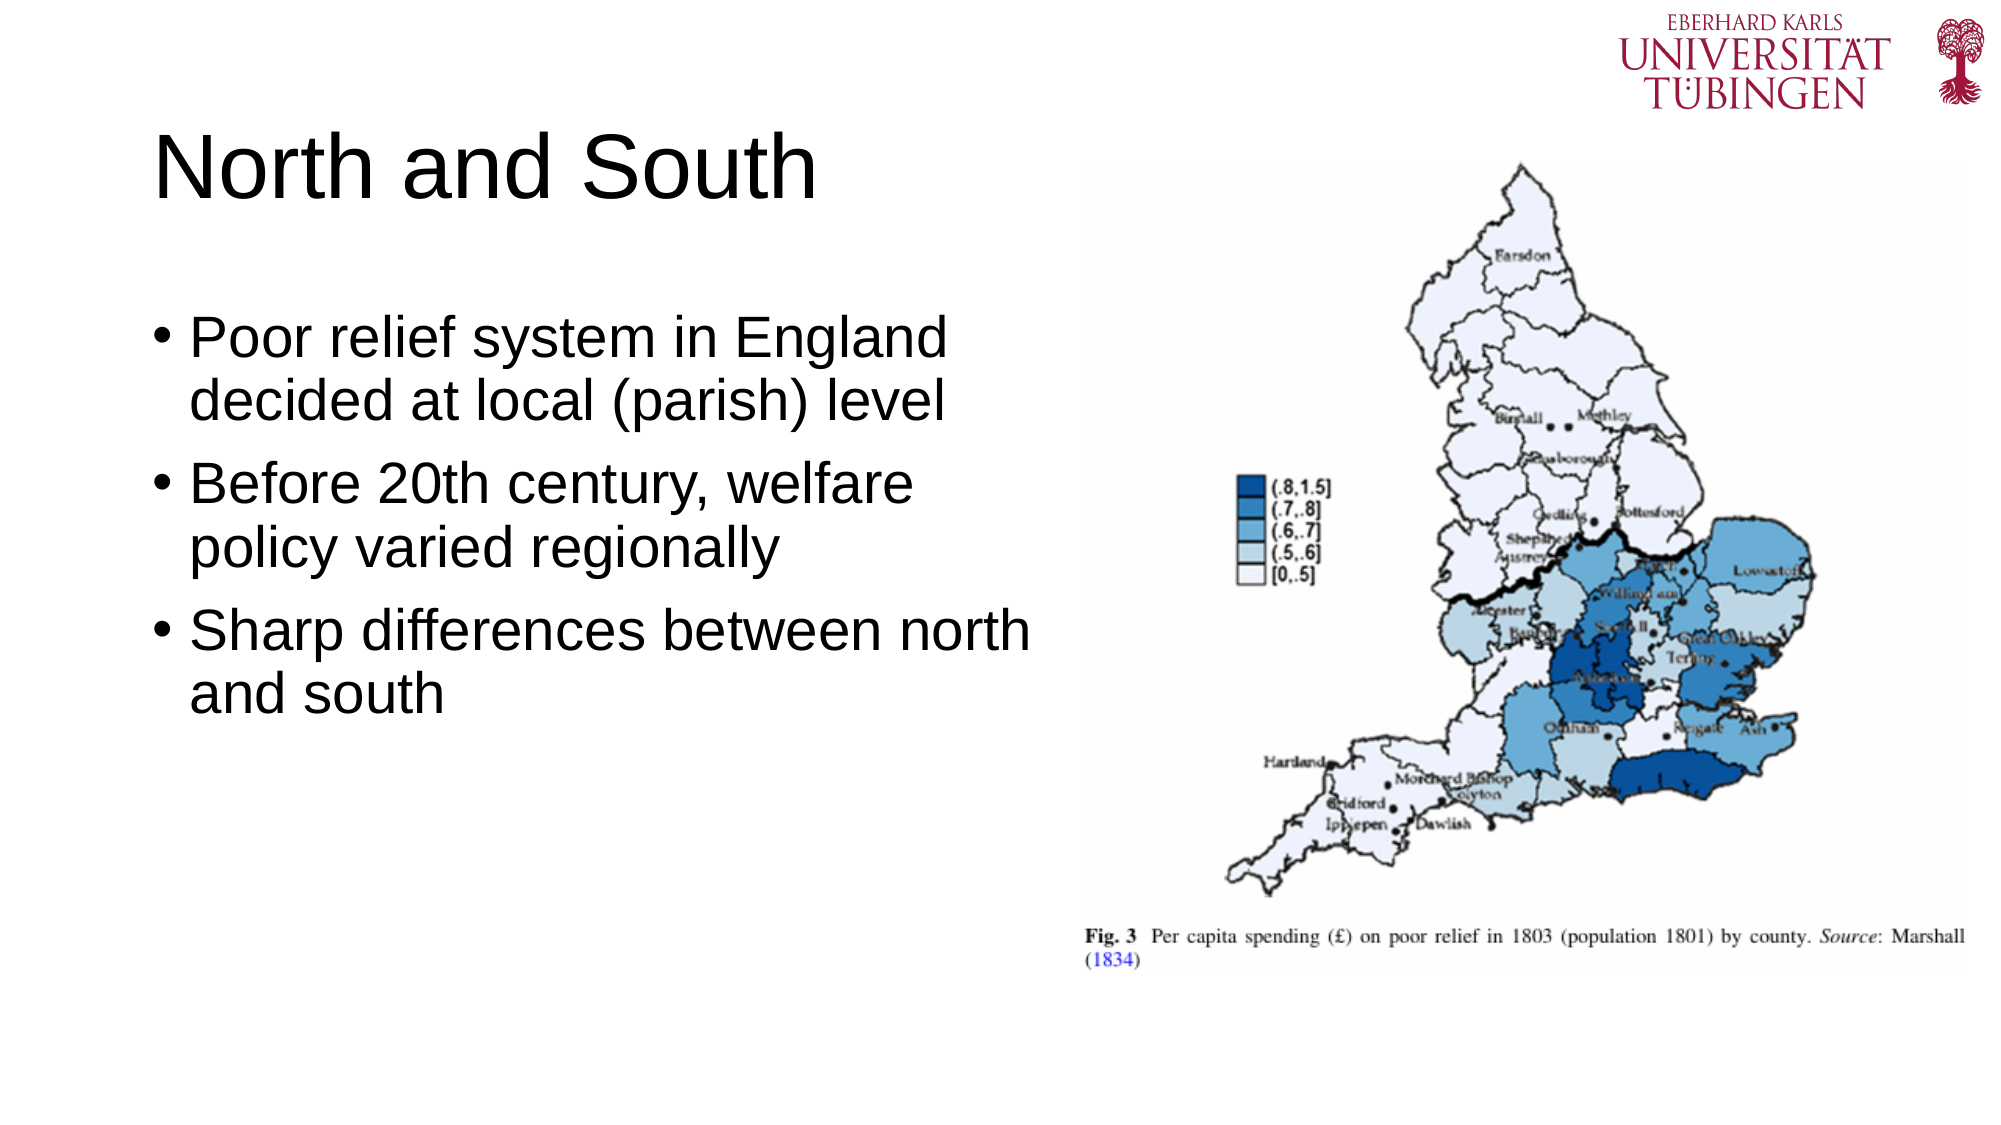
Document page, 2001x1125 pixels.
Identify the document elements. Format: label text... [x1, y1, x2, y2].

picture [1054, 145, 2000, 979]
picture [1611, 0, 1989, 121]
title North and South [137, 59, 1863, 278]
list Poor relief system in England decided at local (parish) level Before 20th century, welfare policy varied regionally Sharp differences between north and south [137, 299, 1055, 1014]
